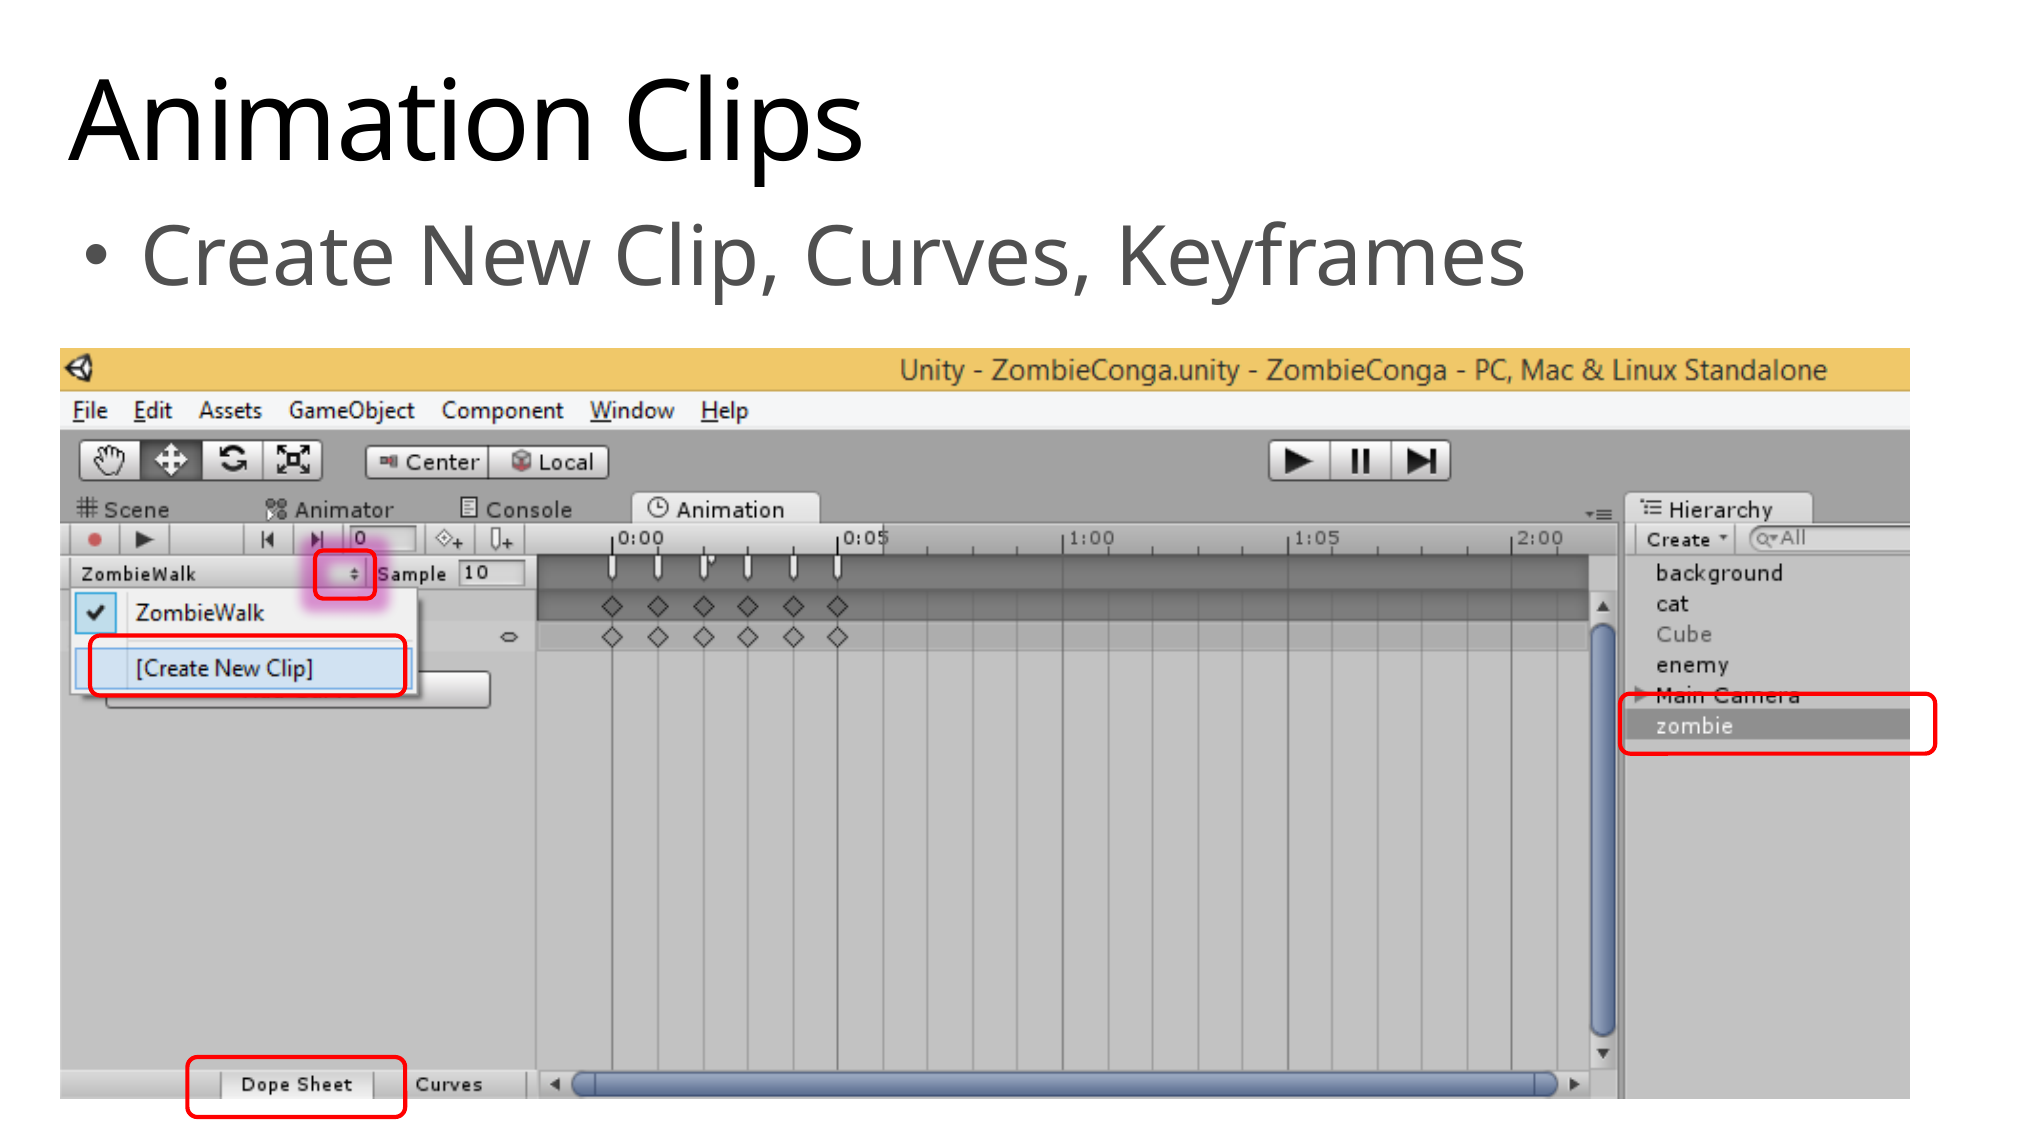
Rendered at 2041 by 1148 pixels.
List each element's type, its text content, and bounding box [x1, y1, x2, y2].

picture [59, 348, 1910, 1099]
text_box [186, 1099, 407, 1118]
text_box Create New Clip, Curves, Keyframes [60, 198, 1875, 319]
text_box [1910, 692, 1937, 755]
title Animation Clips [45, 48, 1996, 199]
